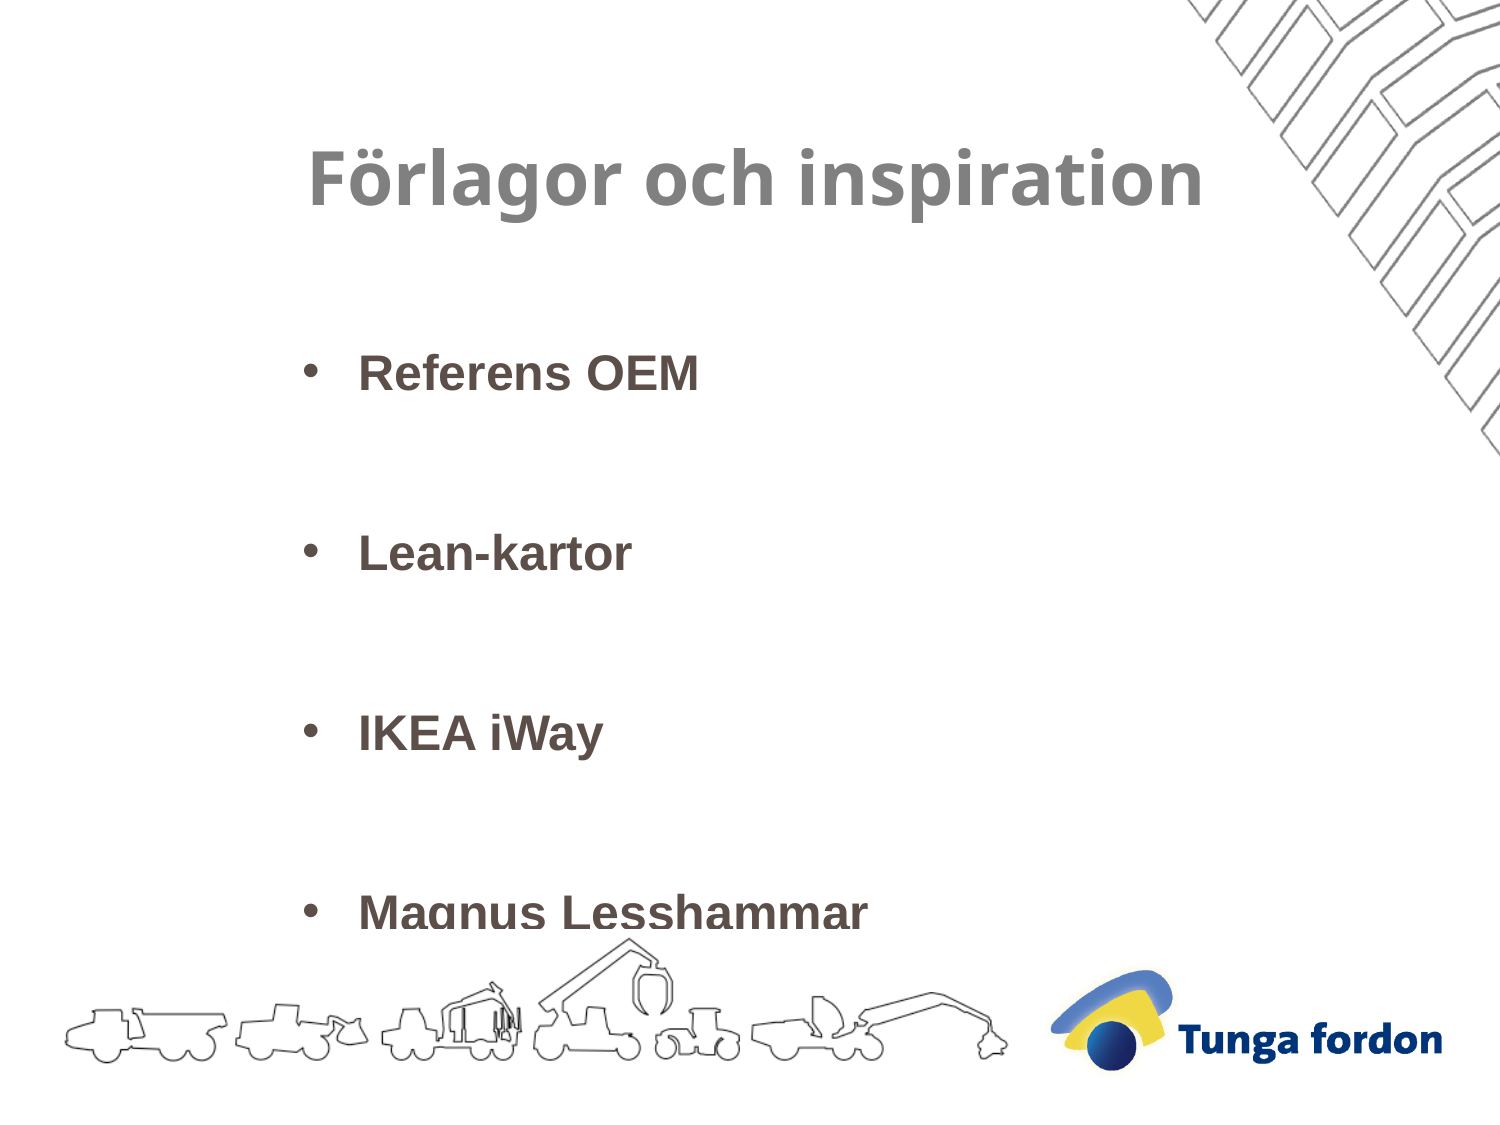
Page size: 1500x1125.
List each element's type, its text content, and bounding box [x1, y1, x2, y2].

text_box Förlagor och inspiration Referens OEM Lean-kartor IKEA iWay Magnus Lesshammar [287, 78, 1225, 1098]
picture [1225, 964, 1447, 1079]
picture [43, 929, 1026, 1076]
picture [1186, 0, 1500, 460]
